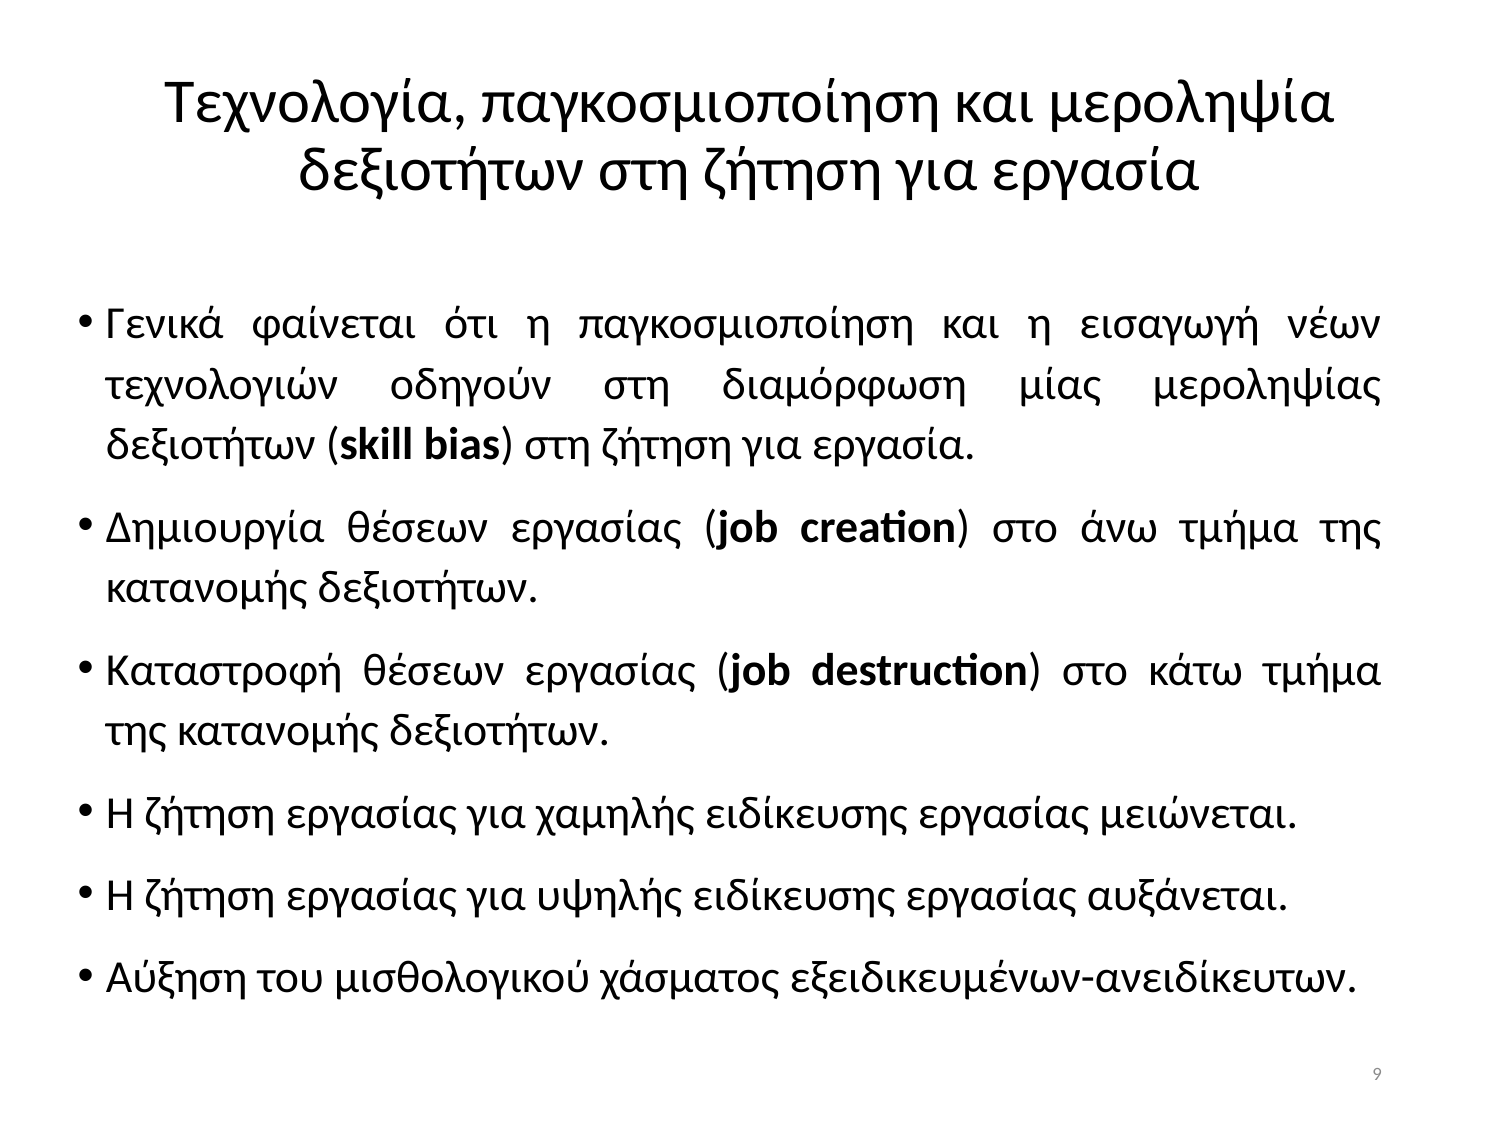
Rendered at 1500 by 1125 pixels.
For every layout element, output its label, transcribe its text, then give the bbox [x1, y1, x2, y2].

title Τεχνολογία, παγκοσμιοποίηση και μεροληψία δεξιοτήτων στη ζήτηση για εργασία [103, 59, 1397, 213]
list Γενικά φαίνεται ότι η παγκοσμιοποίηση και η εισαγωγή νέων τεχνολογιών οδηγούν στη διαμόρφωση μίας μεροληψίας δεξιοτήτων (skill bias) στη ζήτηση για εργασία. Δημιουργία θέσεων εργασίας (job creation) στο άνω τμήμα της κατανομής δεξιοτήτων. Καταστροφή θέσεων εργασίας (job destruction) στο κάτω τμήμα της κατανομής δεξιοτήτων. Η ζήτηση εργασίας για χαμηλής ειδίκευσης εργασίας μειώνεται. Η ζήτηση εργασίας για υψηλής ειδίκευσης εργασίας αυξάνεται. Αύξηση του μισθολογικού χάσματος εξειδικευμένων-ανειδίκευτων. [62, 280, 1397, 1043]
slide_number 9 [1059, 1042, 1397, 1103]
